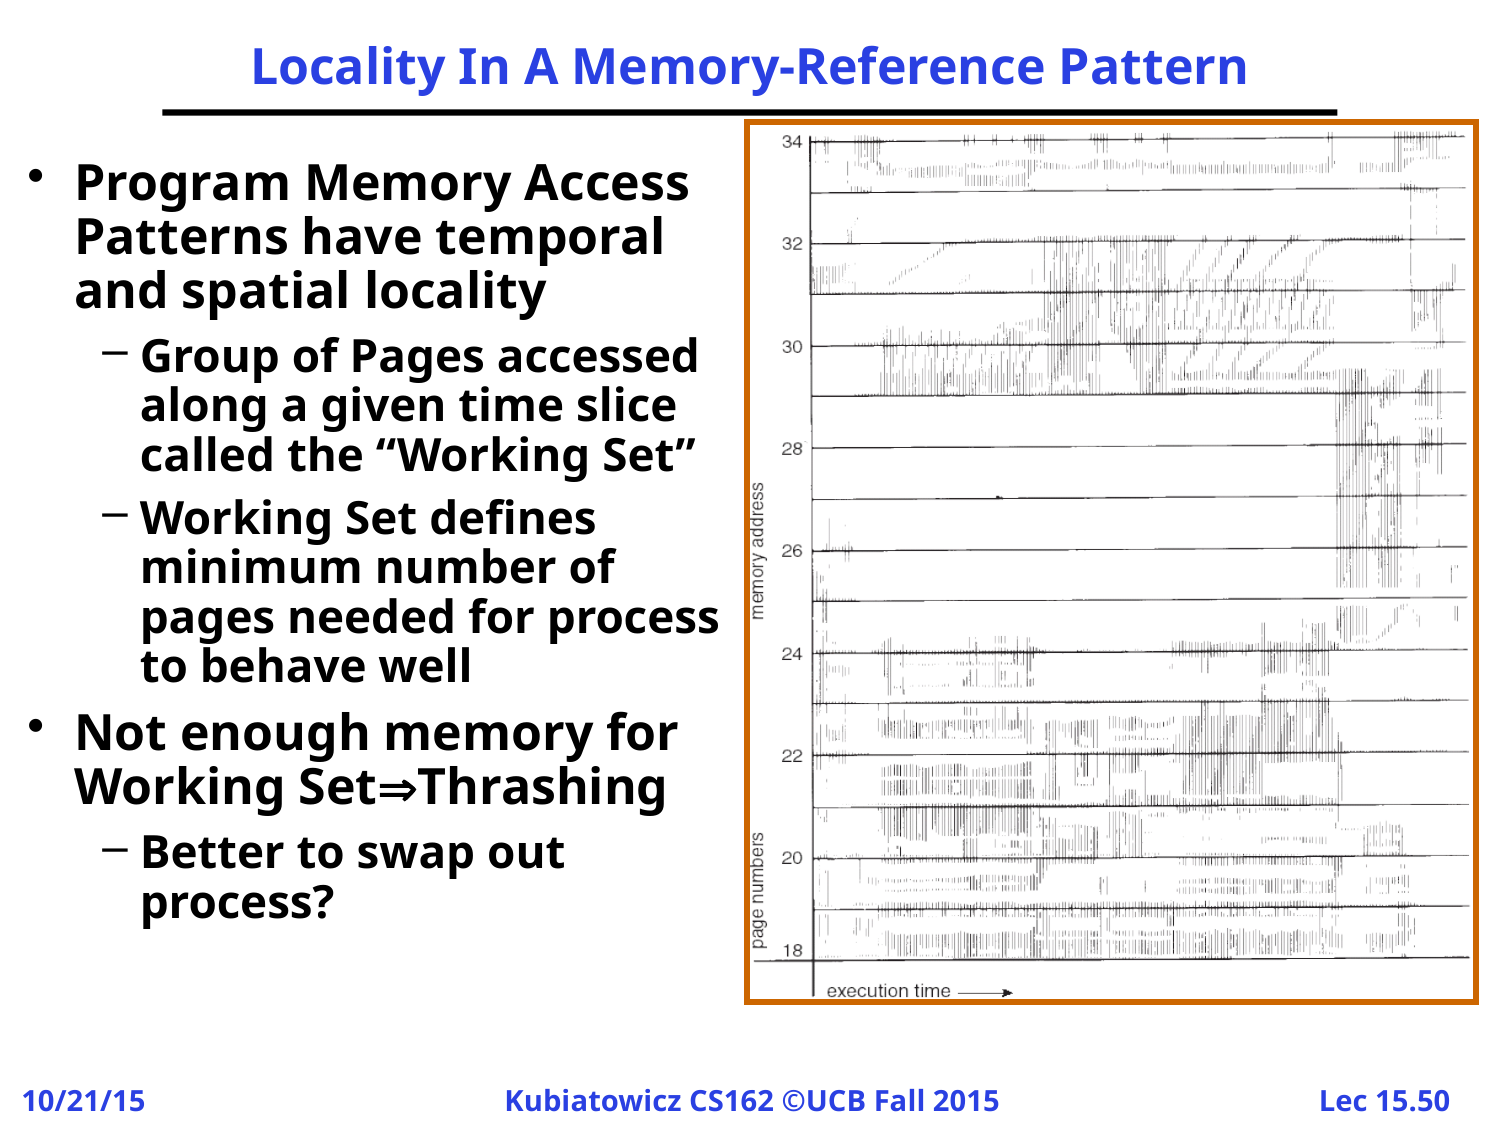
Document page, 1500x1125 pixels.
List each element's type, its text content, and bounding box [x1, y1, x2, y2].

title Locality In A Memory-Reference Pattern [162, 24, 1338, 113]
list Program Memory Access Patterns have temporal and spatial locality Group of Pages accessed along a given time slice called the “Working Set” Working Set defines minimum number of pages needed for process to behave well Not enough memory for Working SetThrashing Better to swap out process? [12, 149, 738, 1063]
picture [749, 124, 1474, 1000]
